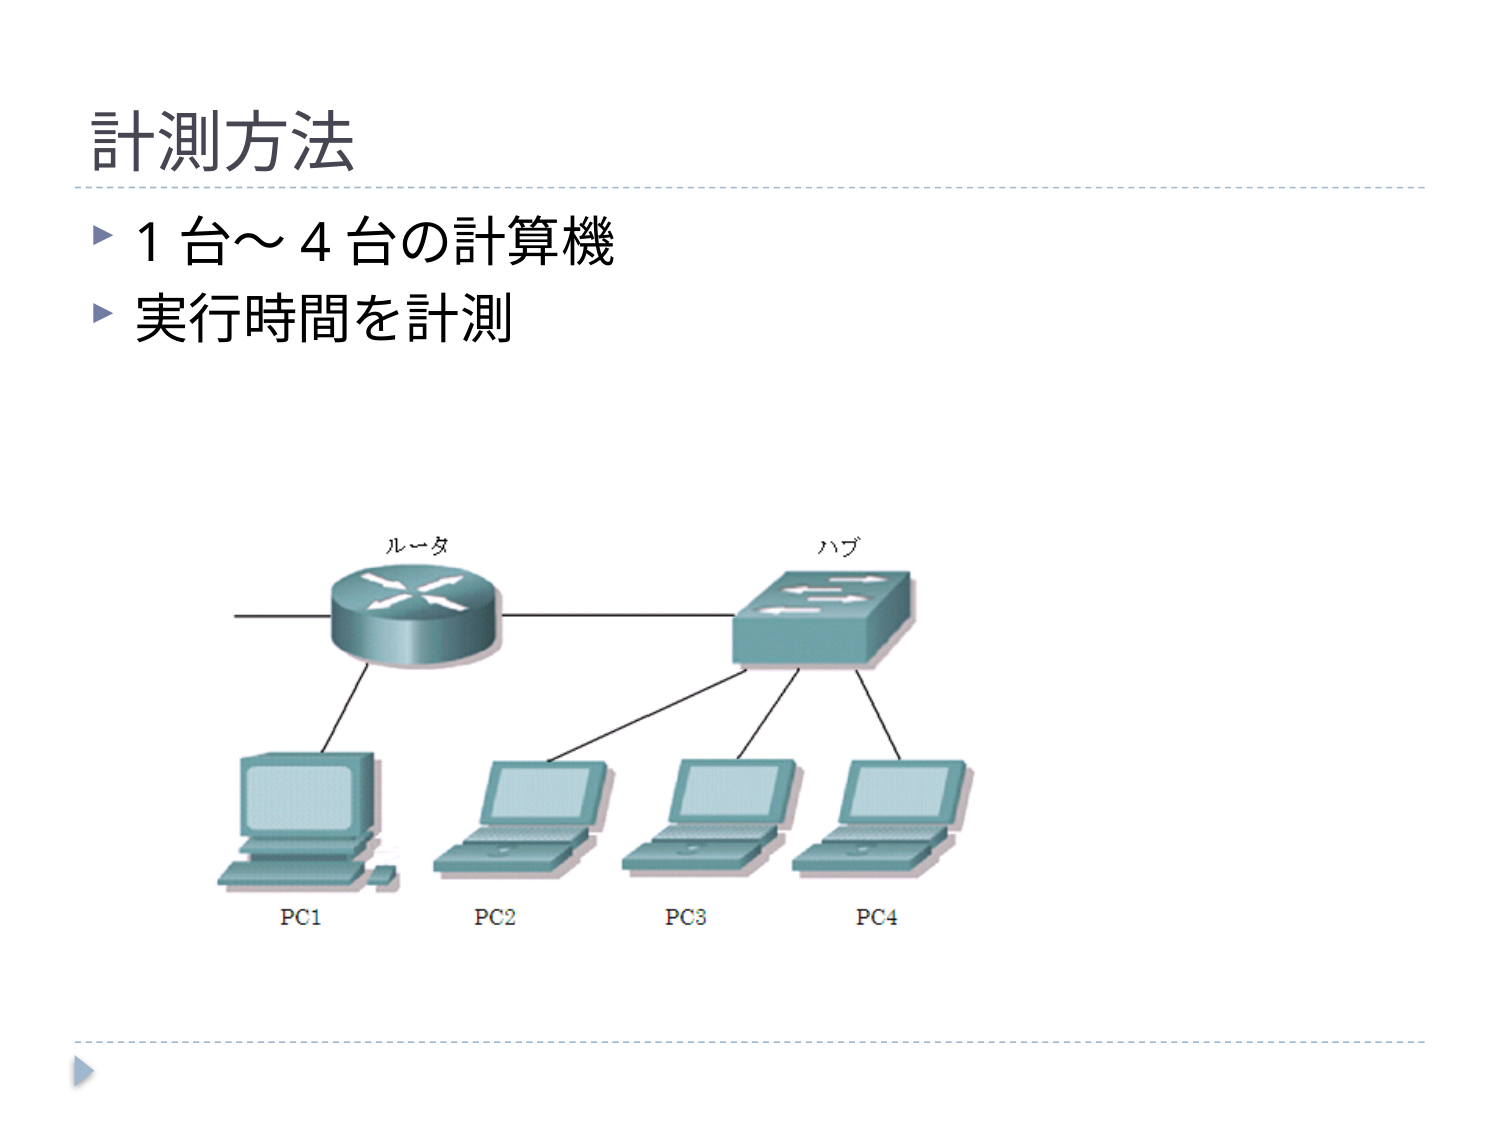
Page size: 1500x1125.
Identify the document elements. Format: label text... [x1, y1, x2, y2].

list 1台～4台の計算機 実行時間を計測 [75, 200, 1425, 1010]
picture [152, 515, 1011, 937]
title 計測方法 [75, 24, 1425, 188]
